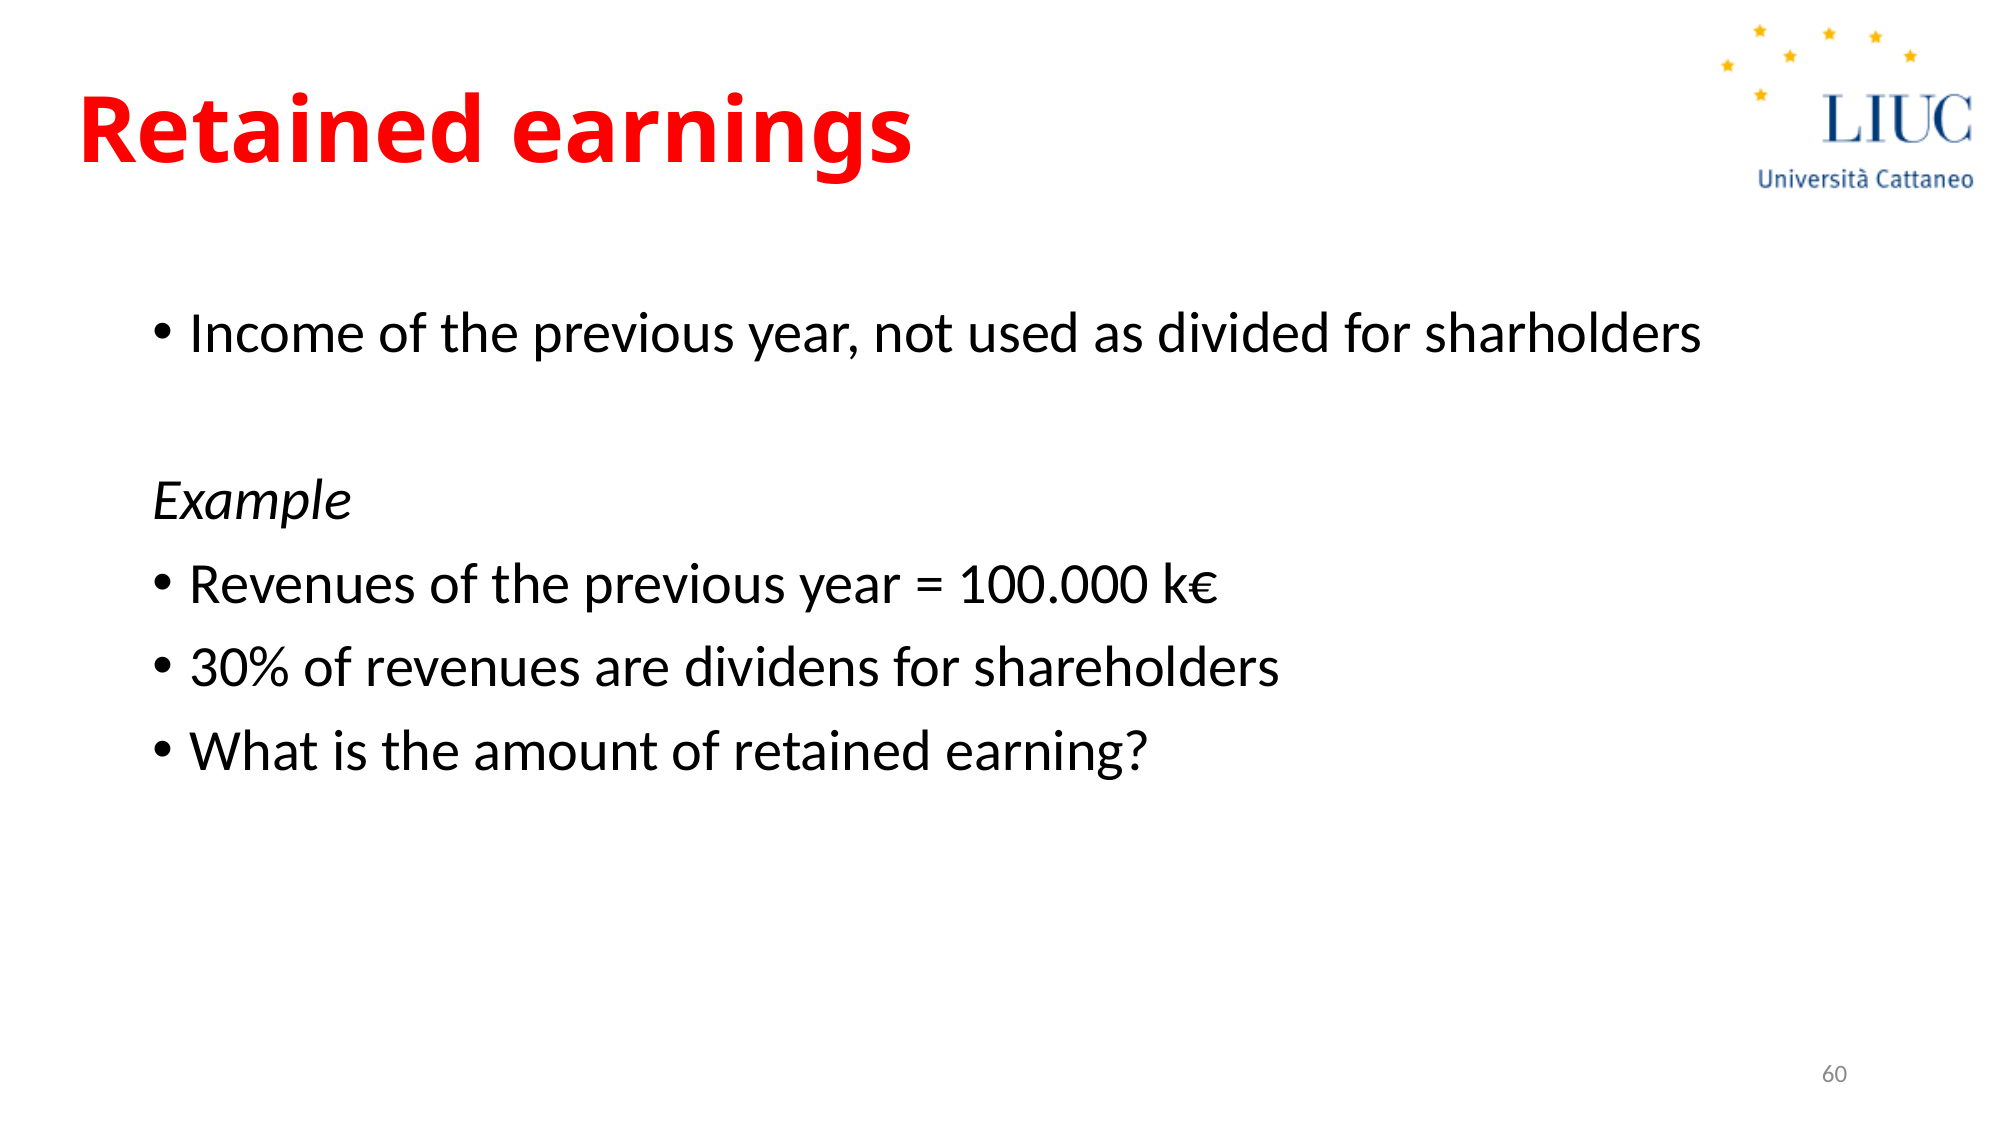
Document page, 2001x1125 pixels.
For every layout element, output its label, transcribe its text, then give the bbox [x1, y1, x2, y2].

slide_number 60 [1412, 1042, 1863, 1103]
list Income of the previous year, not used as divided for sharholders Example Revenues of the previous year = 100.000 k€ 30% of revenues are dividens for shareholders What is the amount of retained earning? [137, 294, 1863, 990]
picture [1696, 0, 2000, 210]
title Retained earnings [61, 24, 1787, 242]
